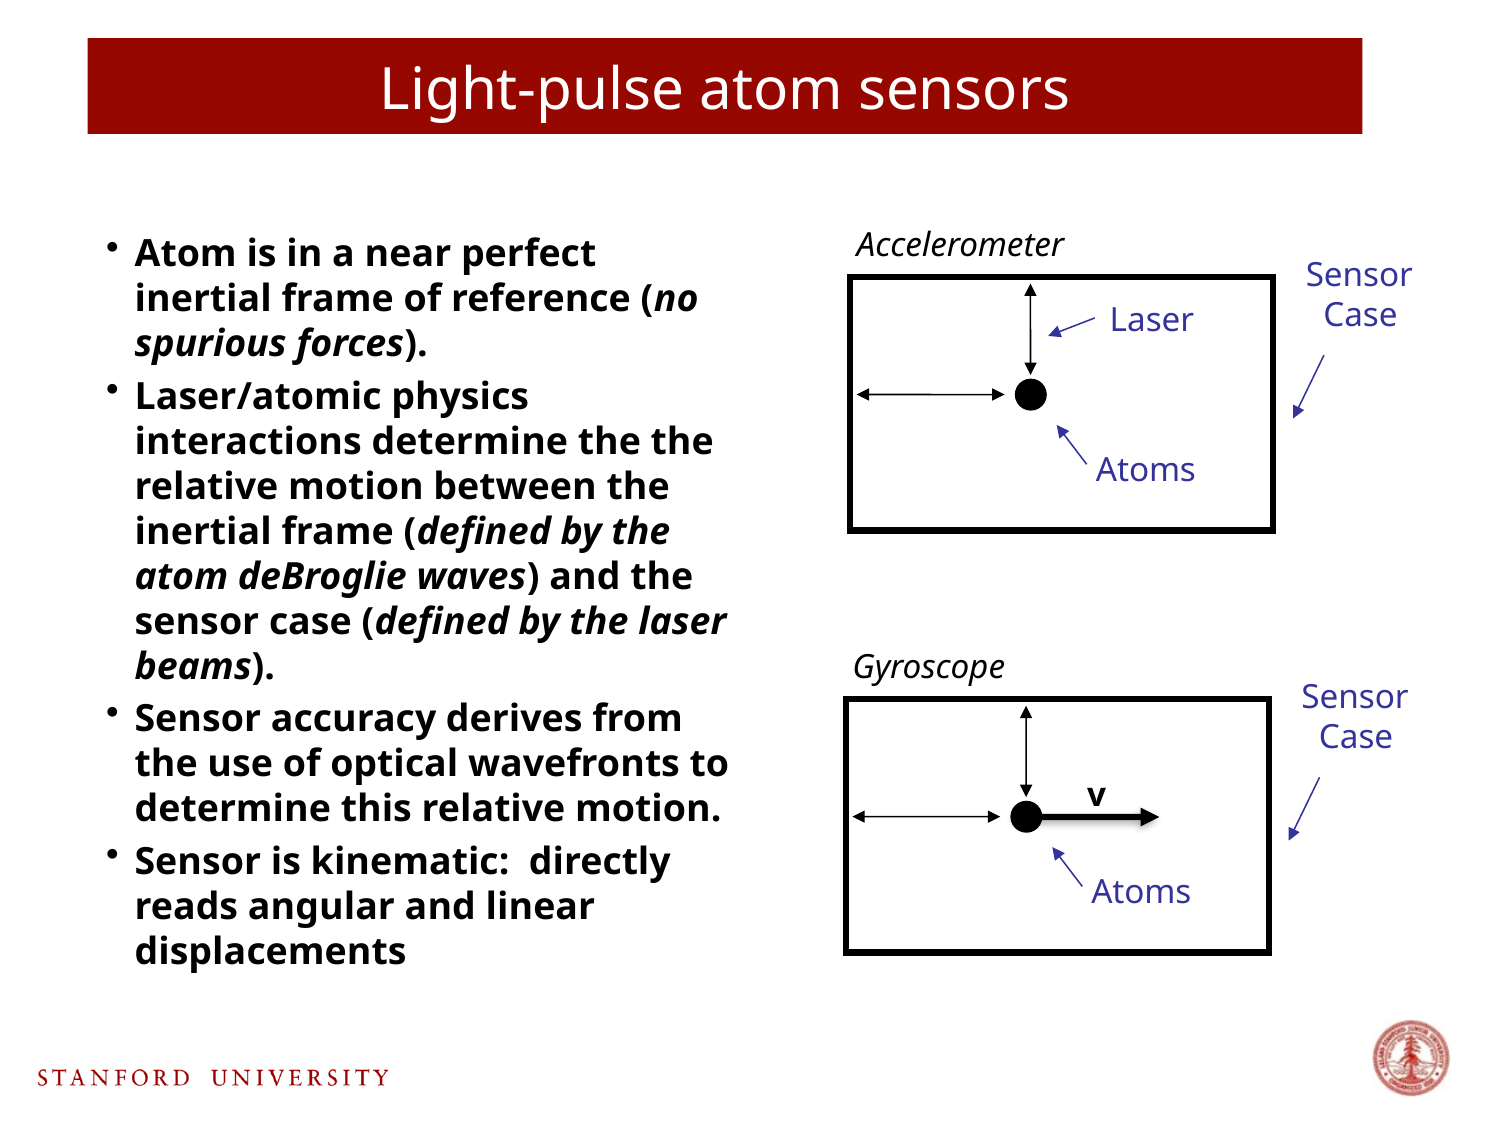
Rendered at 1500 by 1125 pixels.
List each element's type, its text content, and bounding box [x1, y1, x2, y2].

title Light-pulse atom sensors [87, 37, 1363, 135]
list Atom is in a near perfect inertial frame of reference (no spurious forces). Laser/atomic physics interactions determine the the relative motion between the inertial frame (defined by the atom deBroglie waves) and the sensor case (defined by the laser beams). Sensor accuracy derives from the use of optical wavefronts to determine this relative motion. Sensor is kinematic: directly reads angular and linear displacements [90, 221, 751, 730]
picture [37, 1062, 388, 1087]
picture [1368, 1017, 1456, 1102]
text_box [841, 215, 1431, 531]
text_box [837, 637, 1426, 953]
